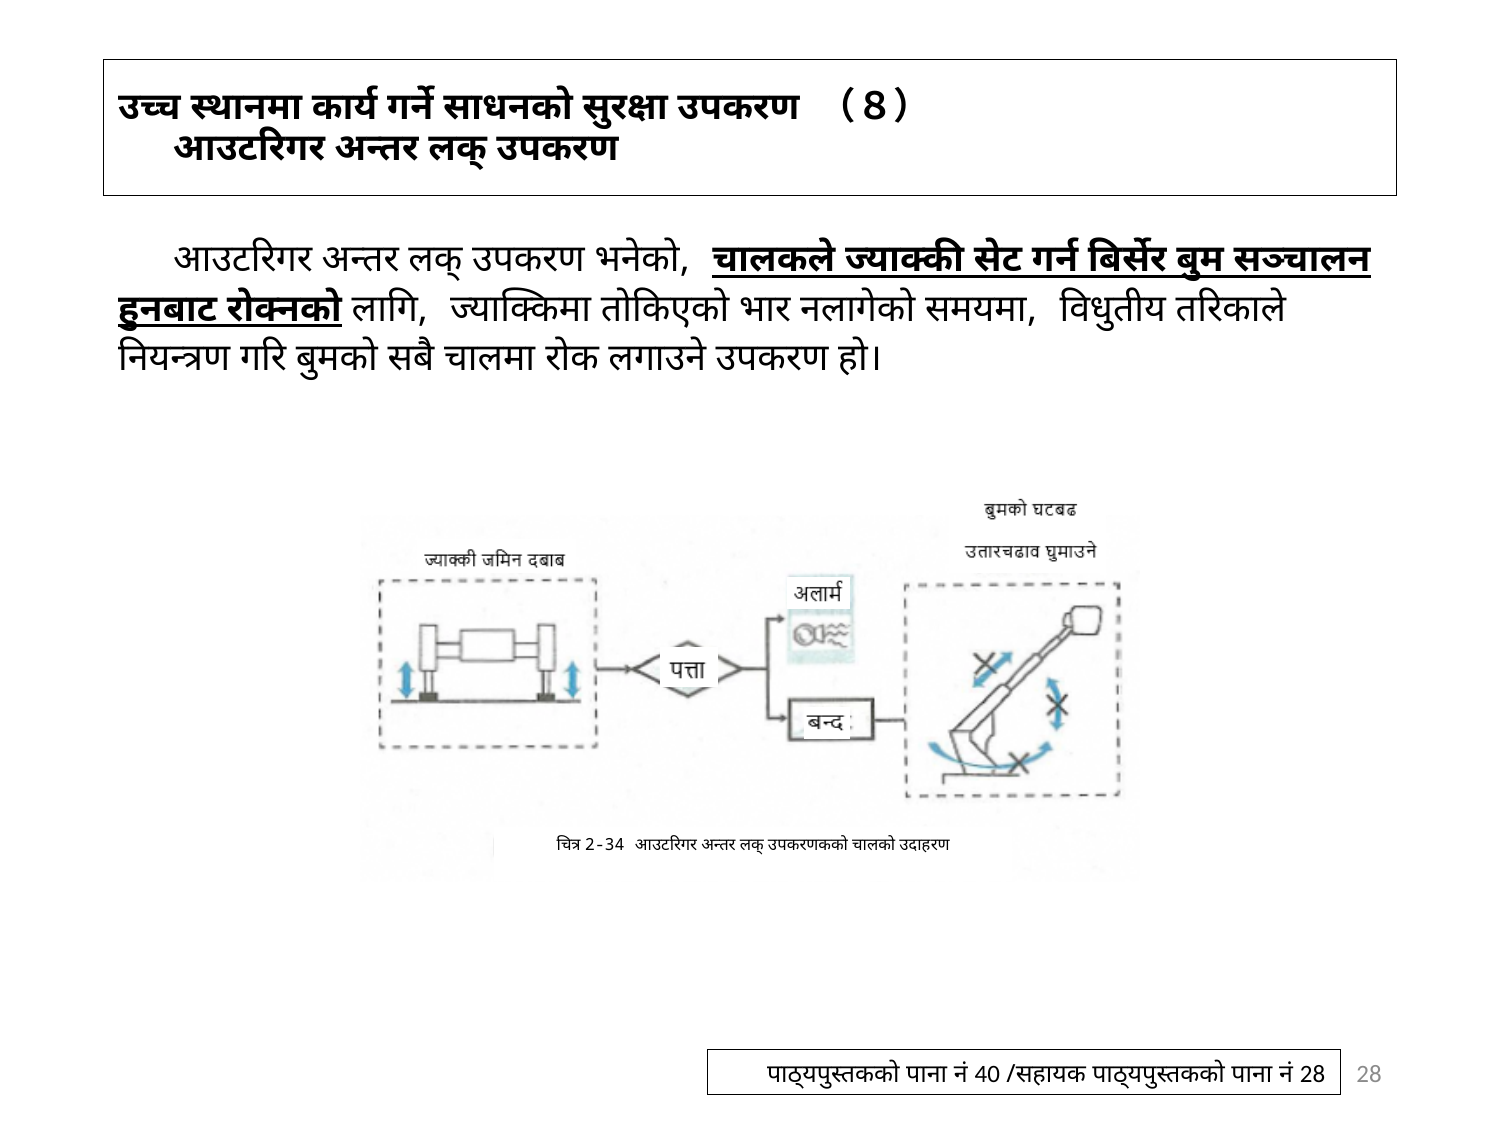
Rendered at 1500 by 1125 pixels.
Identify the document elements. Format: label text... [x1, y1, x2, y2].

title उच्च स्थानमा कार्य गर्ने साधनको सुरक्षा उपकरण （８） आउटरिगर अन्तर लक् उपकरण [103, 59, 1397, 196]
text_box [360, 494, 1140, 882]
slide_number 28 [1059, 1042, 1397, 1103]
text_box पाठ्यपुस्तकको पाना नं 40 /सहायक पाठ्यपुस्तकको पाना नं 28 [707, 1049, 1059, 1095]
text_box आउटरिगर अन्तर लक् उपकरण भनेको, चालकले ज्याक्की सेट गर्न बिर्सेर बुम सञ्चालन हुनबाट रोक्नको लागि, ज्याक्किमा तोकिएको भार नलागेको समयमा, विधुतीय तरिकाले नियन्त्रण गरि बुमको सबै चालमा रोक लगाउने उपकरण हो। [103, 222, 1397, 882]
